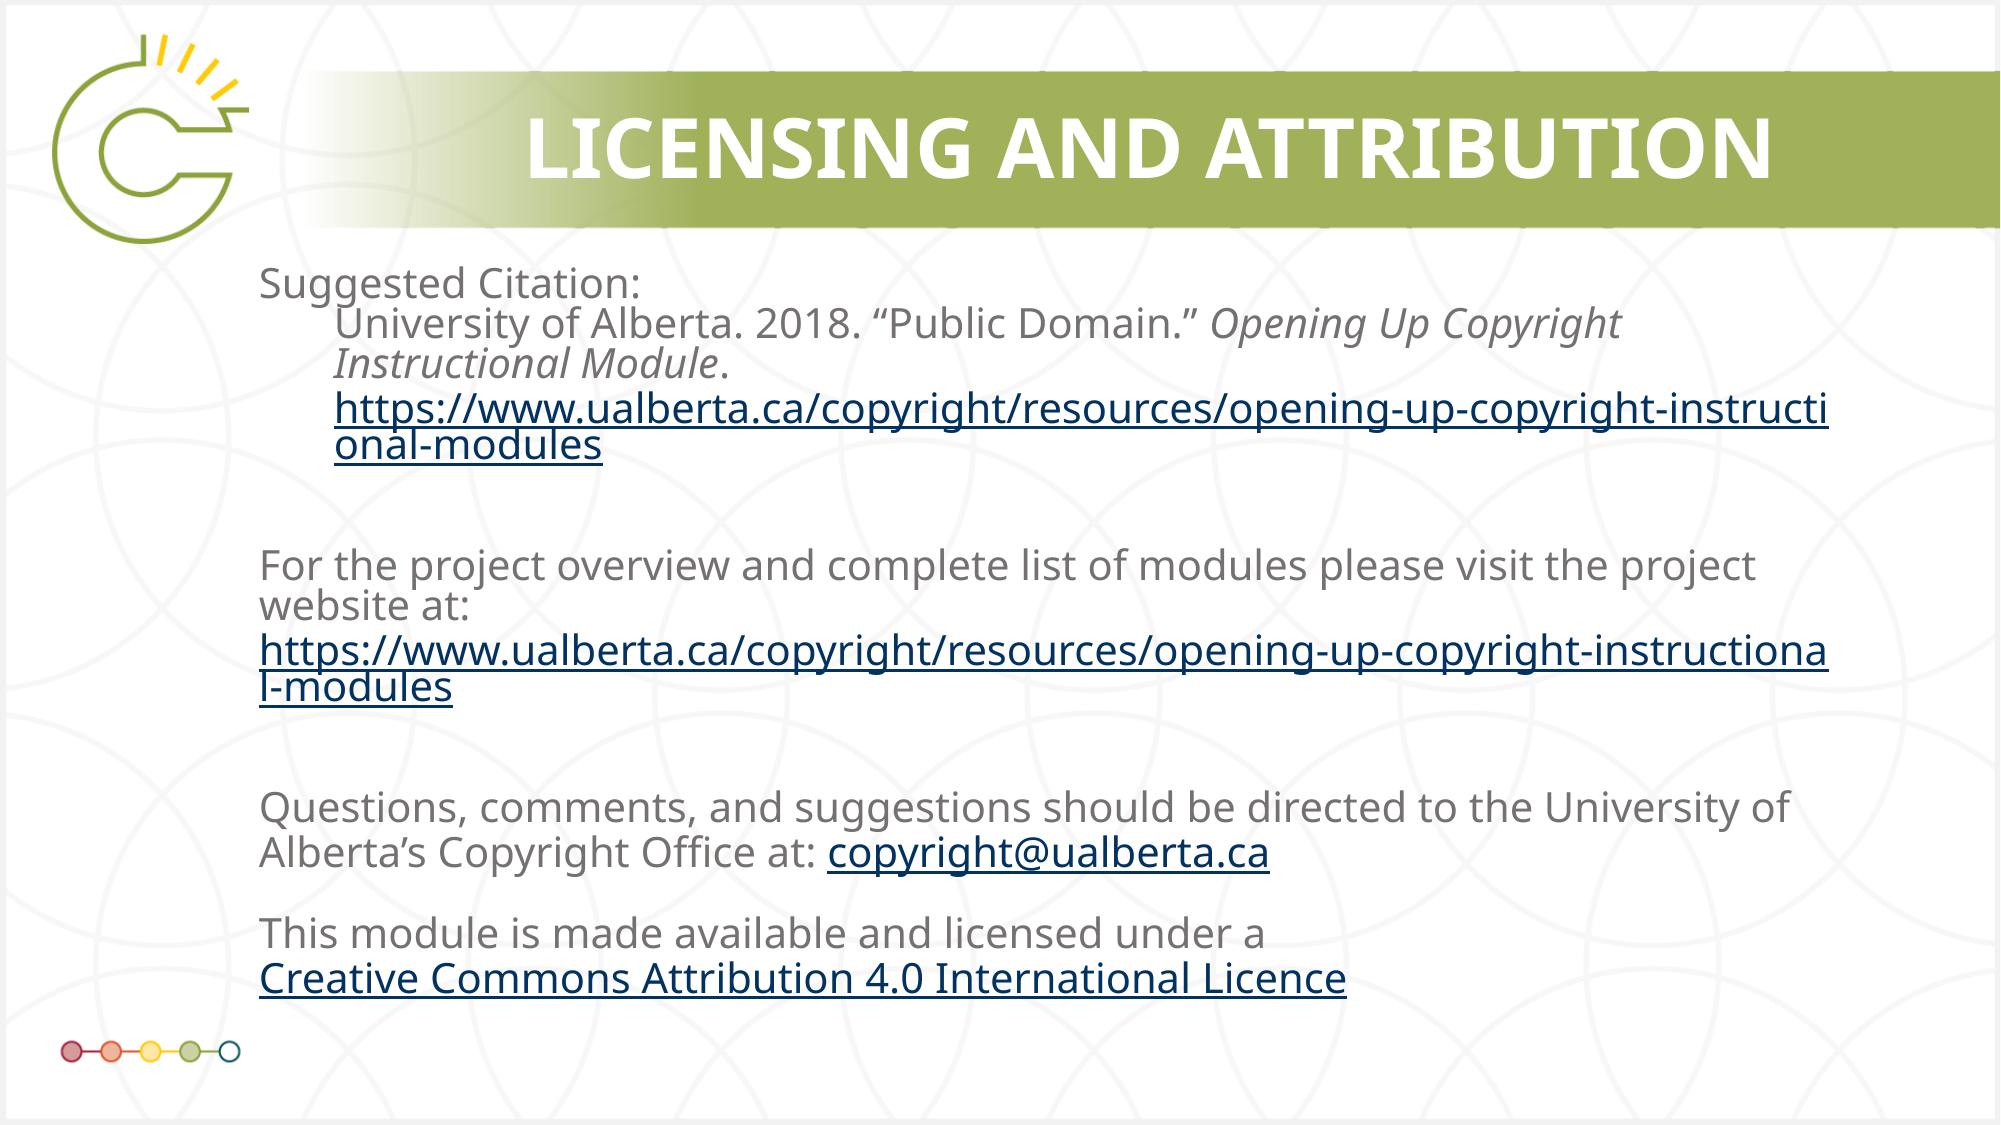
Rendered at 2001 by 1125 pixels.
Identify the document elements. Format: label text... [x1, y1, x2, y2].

picture [0, 0, 2001, 1125]
list Suggested Citation: University of Alberta. 2018. “Public Domain.” Opening Up Copyright Instructional Module. https://www.ualberta.ca/copyright/resources/opening-up-copyright-instructional-modules For the project overview and complete list of modules please visit the project website at: https://www.ualberta.ca/copyright/resources/opening-up-copyright-instructional-modules Questions, comments, and suggestions should be directed to the University of Alberta’s Copyright Office at: copyright@ualberta.ca This module is made available and licensed under a Creative Commons Attribution 4.0 International Licence [237, 259, 1847, 1037]
title LICENSING AND ATTRIBUTION [438, 86, 1863, 229]
